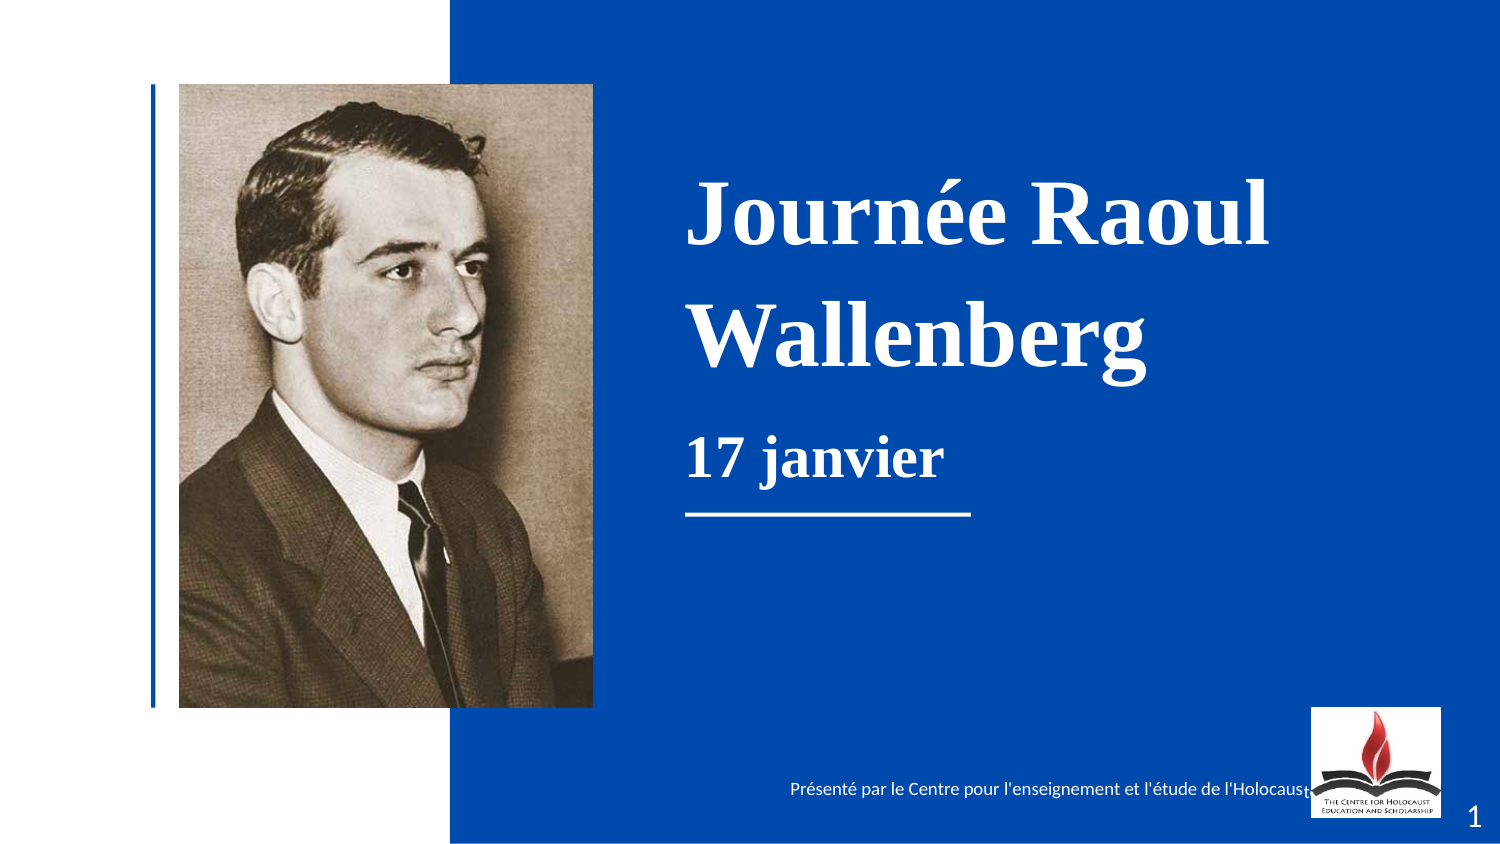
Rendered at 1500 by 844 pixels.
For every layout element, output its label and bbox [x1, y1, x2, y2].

text_box [178, 84, 1441, 818]
text_box [449, 0, 1500, 844]
text_box [151, 84, 156, 708]
